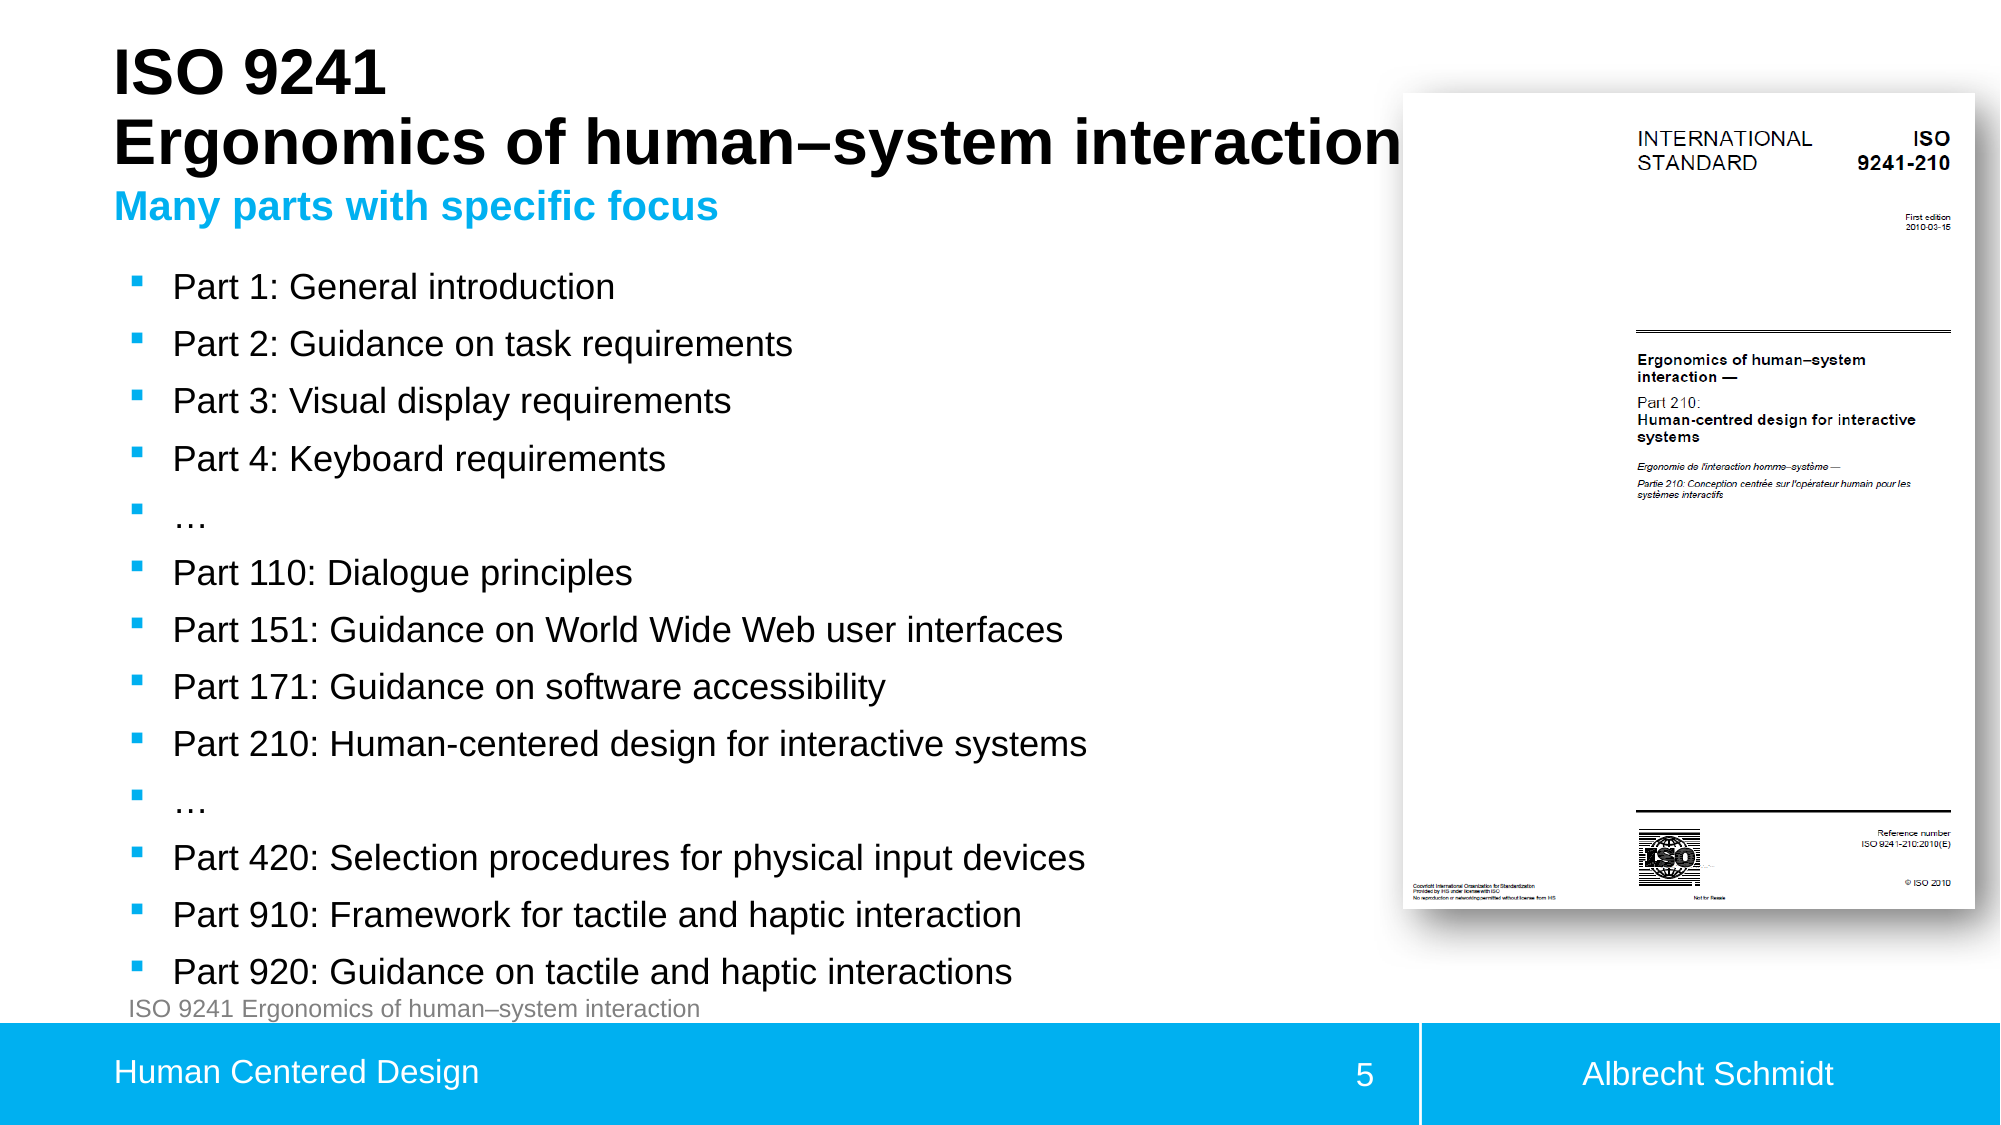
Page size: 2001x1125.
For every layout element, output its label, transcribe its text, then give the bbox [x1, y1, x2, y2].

list Human Centered Design [114, 1042, 1035, 1103]
list Many parts with specific focus [114, 178, 1386, 262]
list Part 1: General introduction Part 2: Guidance on task requirements Part 3: Visual display requirements Part 4: Keyboard requirements … Part 110: Dialogue principles Part 151: Guidance on World Wide Web user interfaces Part 171: Guidance on software accessibility Part 210: Human-centered design for interactive systems … Part 420: Selection procedures for physical input devices Part 910: Framework for tactile and haptic interaction Part 920: Guidance on tactile and haptic interactions [114, 262, 1420, 1006]
text_box ISO 9241 Ergonomics of human–system interaction [113, 985, 717, 1031]
slide_number 5 [1260, 1043, 1390, 1104]
picture [1403, 93, 1975, 909]
footer Albrecht Schmidt [1442, 1042, 1975, 1102]
title ISO 9241 Ergonomics of human–system interaction [114, 19, 1420, 178]
